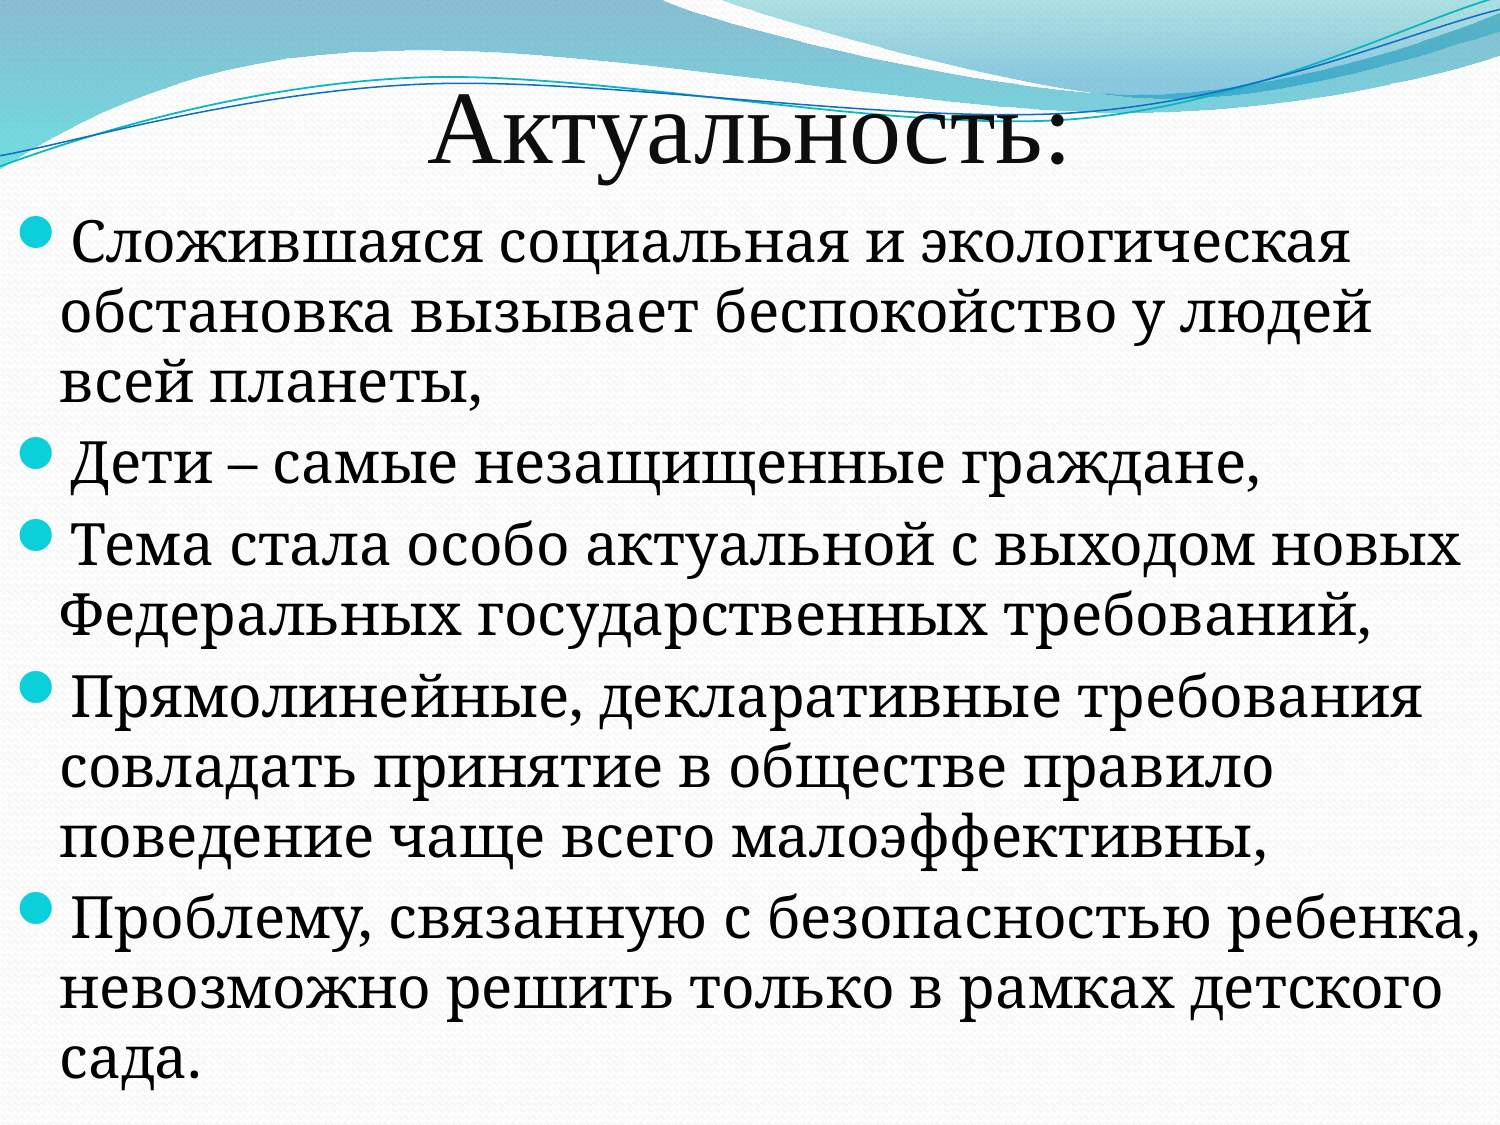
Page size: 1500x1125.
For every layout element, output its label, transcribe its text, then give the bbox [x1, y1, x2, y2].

list Сложившаяся социальная и экологическая обстановка вызывает беспокойство у людей всей планеты, Дети – самые незащищенные граждане, Тема стала особо актуальной с выходом новых Федеральных государственных требований, Прямолинейные, декларативные требования совладать принятие в обществе правило поведение чаще всего малоэффективны, Проблему, связанную с безопасностью ребенка, невозможно решить только в рамках детского сада. [0, 196, 1500, 1071]
title Актуальность: [74, 66, 1426, 185]
